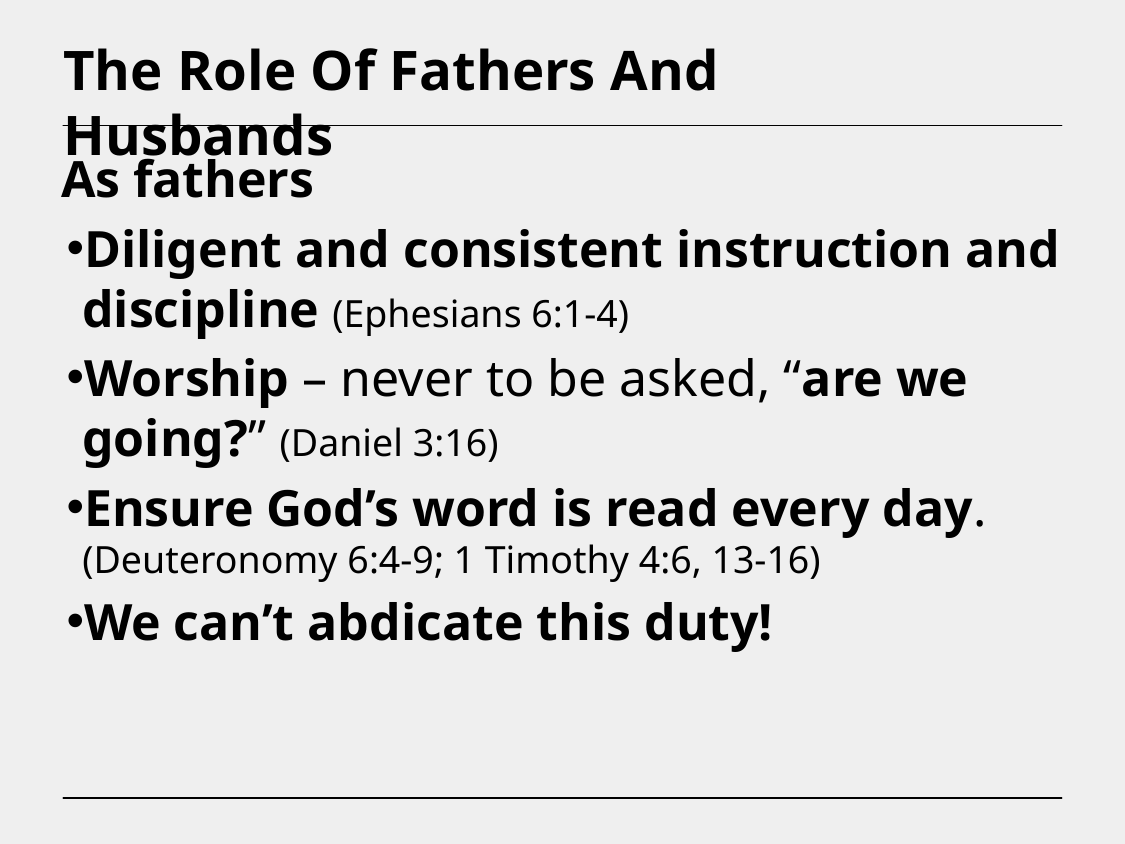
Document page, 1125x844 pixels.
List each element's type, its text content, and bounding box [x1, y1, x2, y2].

text_box The Role Of Fathers And Husbands [63, 133, 925, 147]
text_box The Role Of Fathers And Husbands [63, 35, 925, 125]
text_box As fathers Diligent and consistent instruction and discipline (Ephesians 6:1-4) Worship – never to be asked, “are we going?” (Daniel 3:16) Ensure God’s word is read every day. (Deuteronomy 6:4-9; 1 Timothy 4:6, 13-16) We can’t abdicate this duty! [45, 147, 1099, 651]
